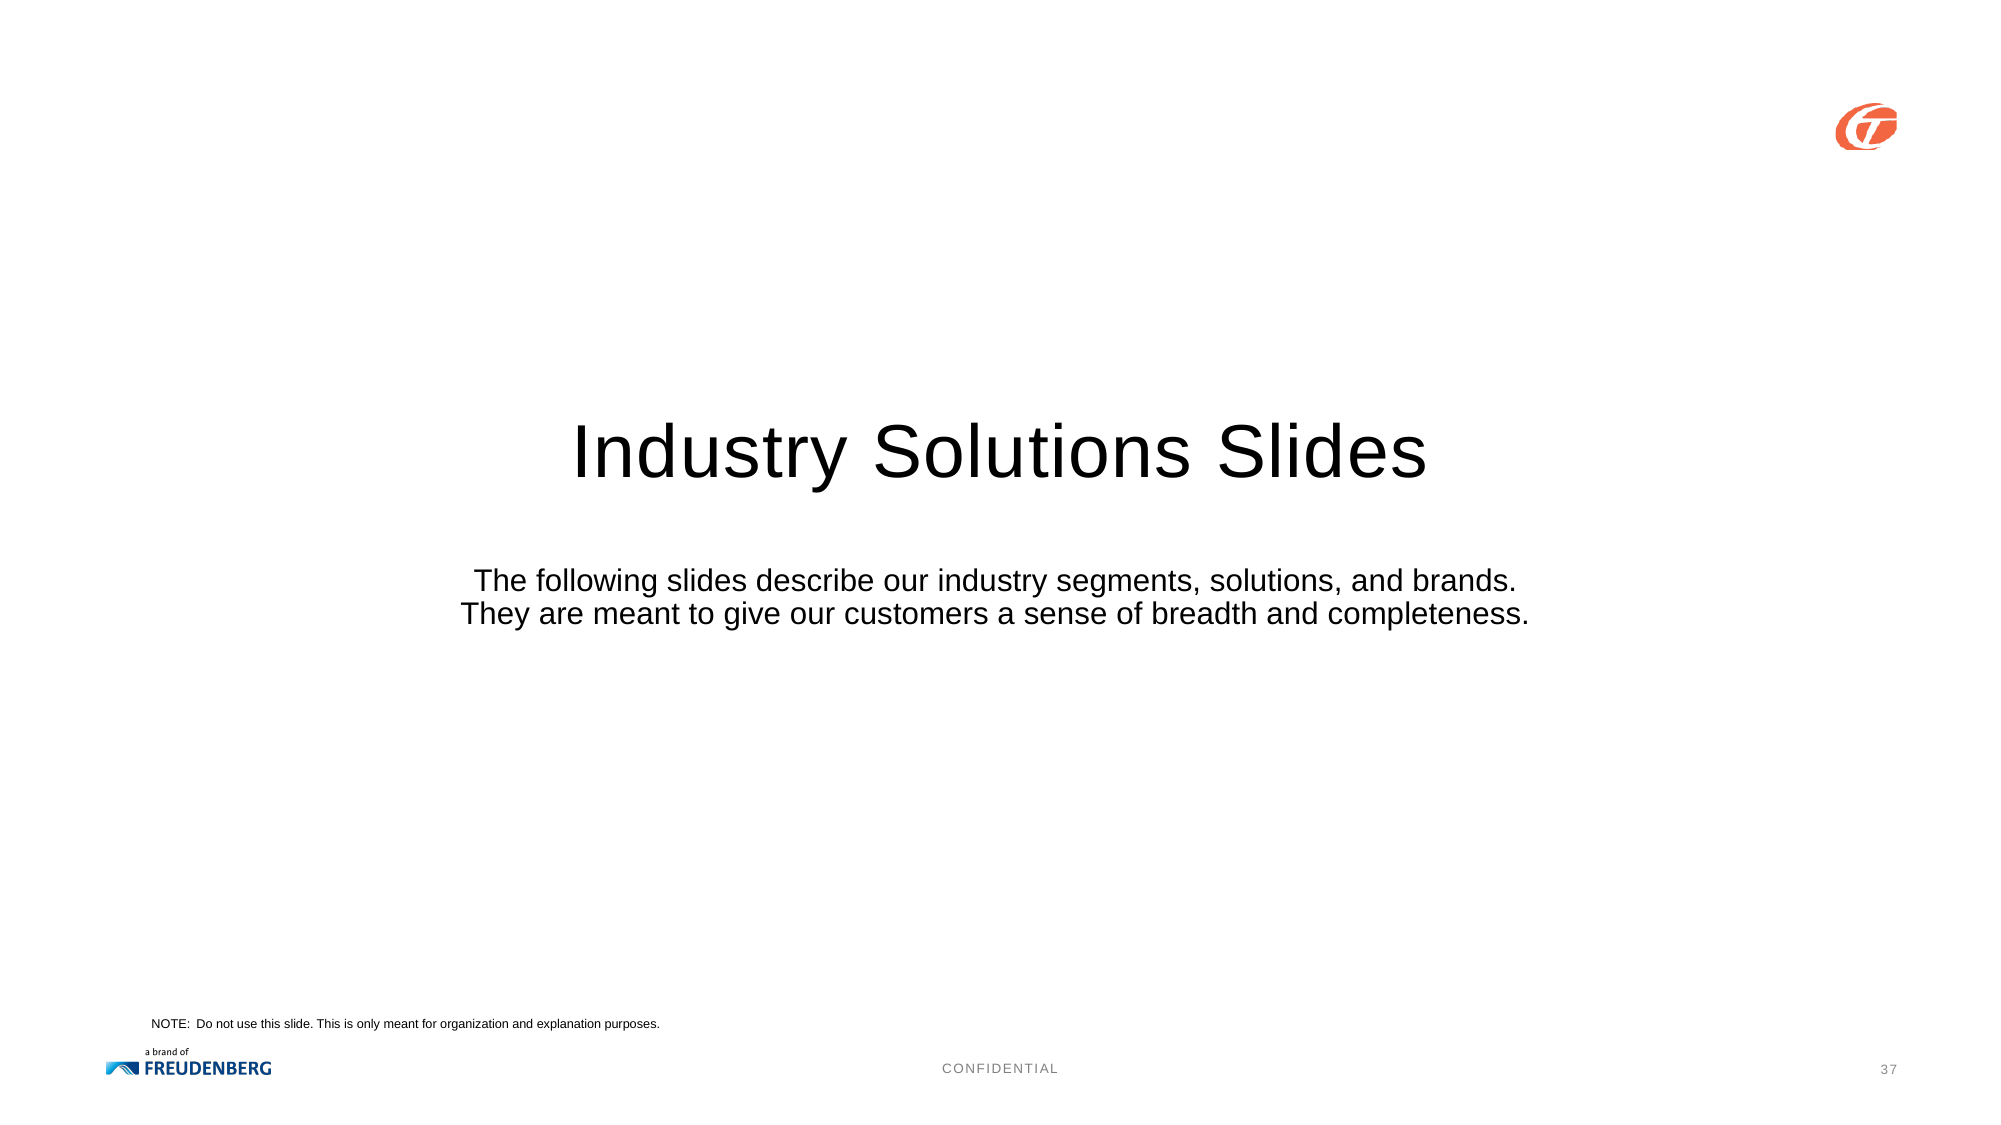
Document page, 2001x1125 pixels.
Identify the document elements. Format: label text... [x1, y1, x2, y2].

slide_number 37 [1447, 1017, 1898, 1077]
text_box The following slides describe our industry segments, solutions, and brands. They are meant to give our customers a sense of breadth and completeness. [428, 557, 1573, 672]
title Industry Solutions Slides [104, 412, 1897, 468]
picture [106, 1048, 271, 1075]
text_box NOTE: Do not use this slide. This is only meant for organization and explanation purposes. [151, 1012, 662, 1039]
